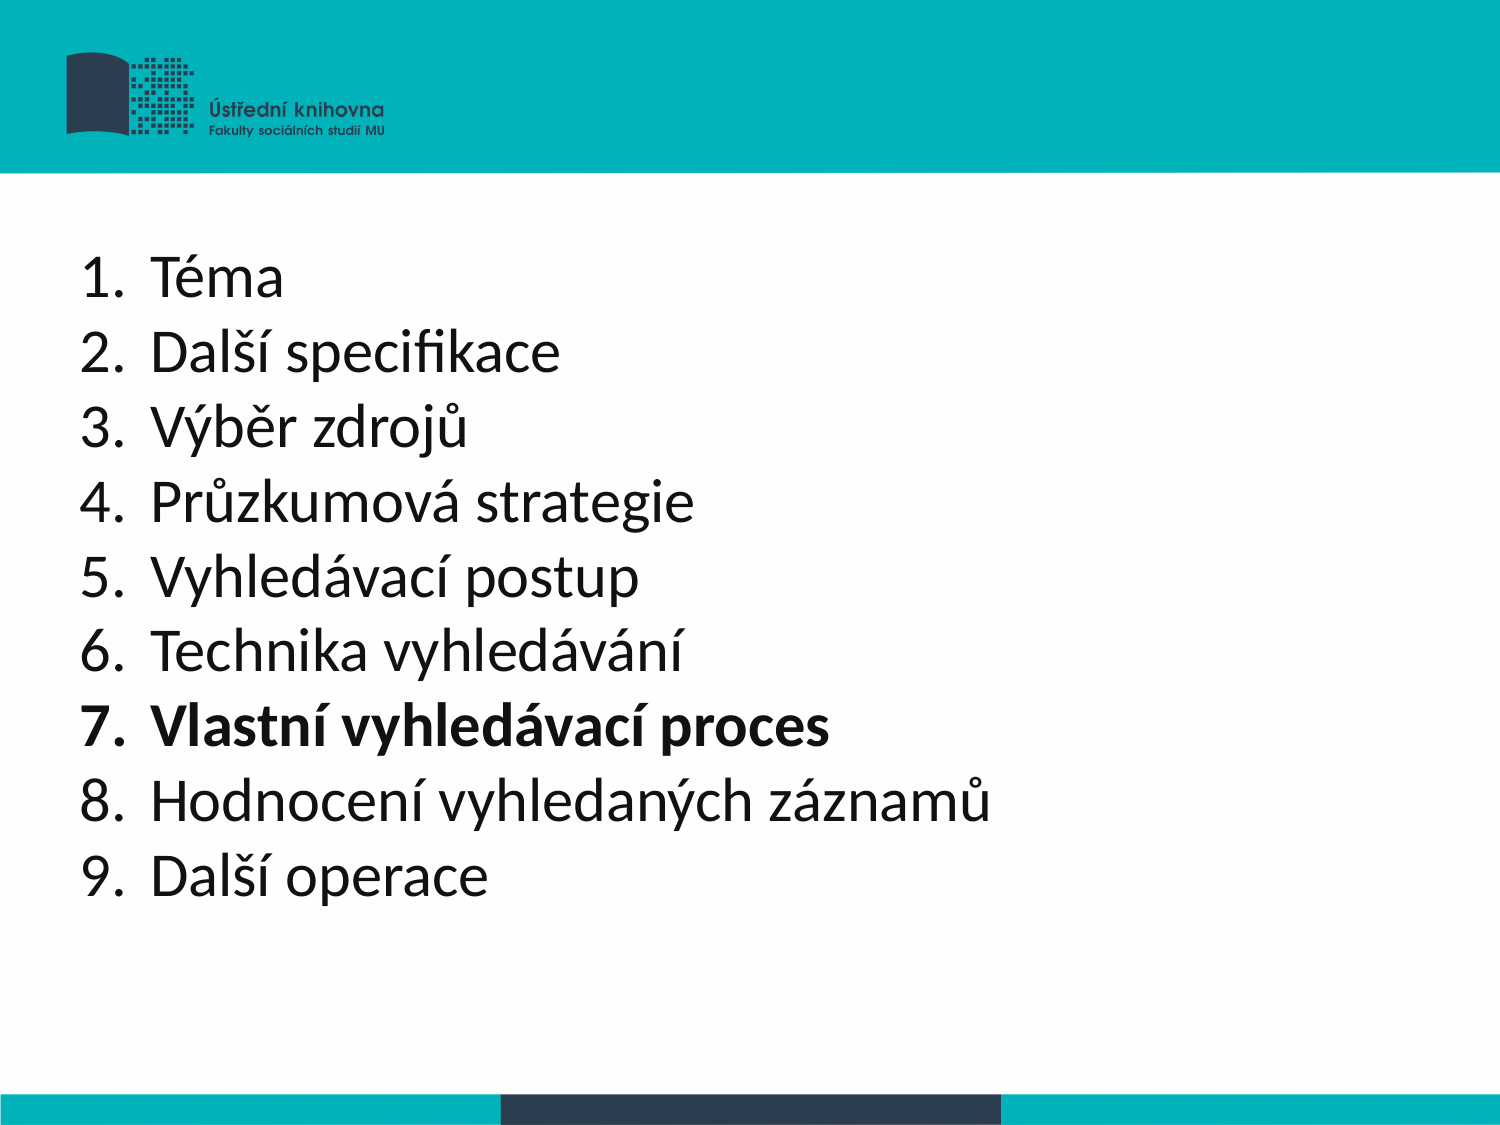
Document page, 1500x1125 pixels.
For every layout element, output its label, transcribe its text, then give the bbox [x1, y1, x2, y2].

picture [0, 0, 1500, 1125]
text_box Téma Další specifikace Výběr zdrojů Průzkumová strategie Vyhledávací postup Technika vyhledávání Vlastní vyhledávací proces Hodnocení vyhledaných záznamů Další operace [64, 227, 1354, 917]
list [152, 227, 1429, 1125]
